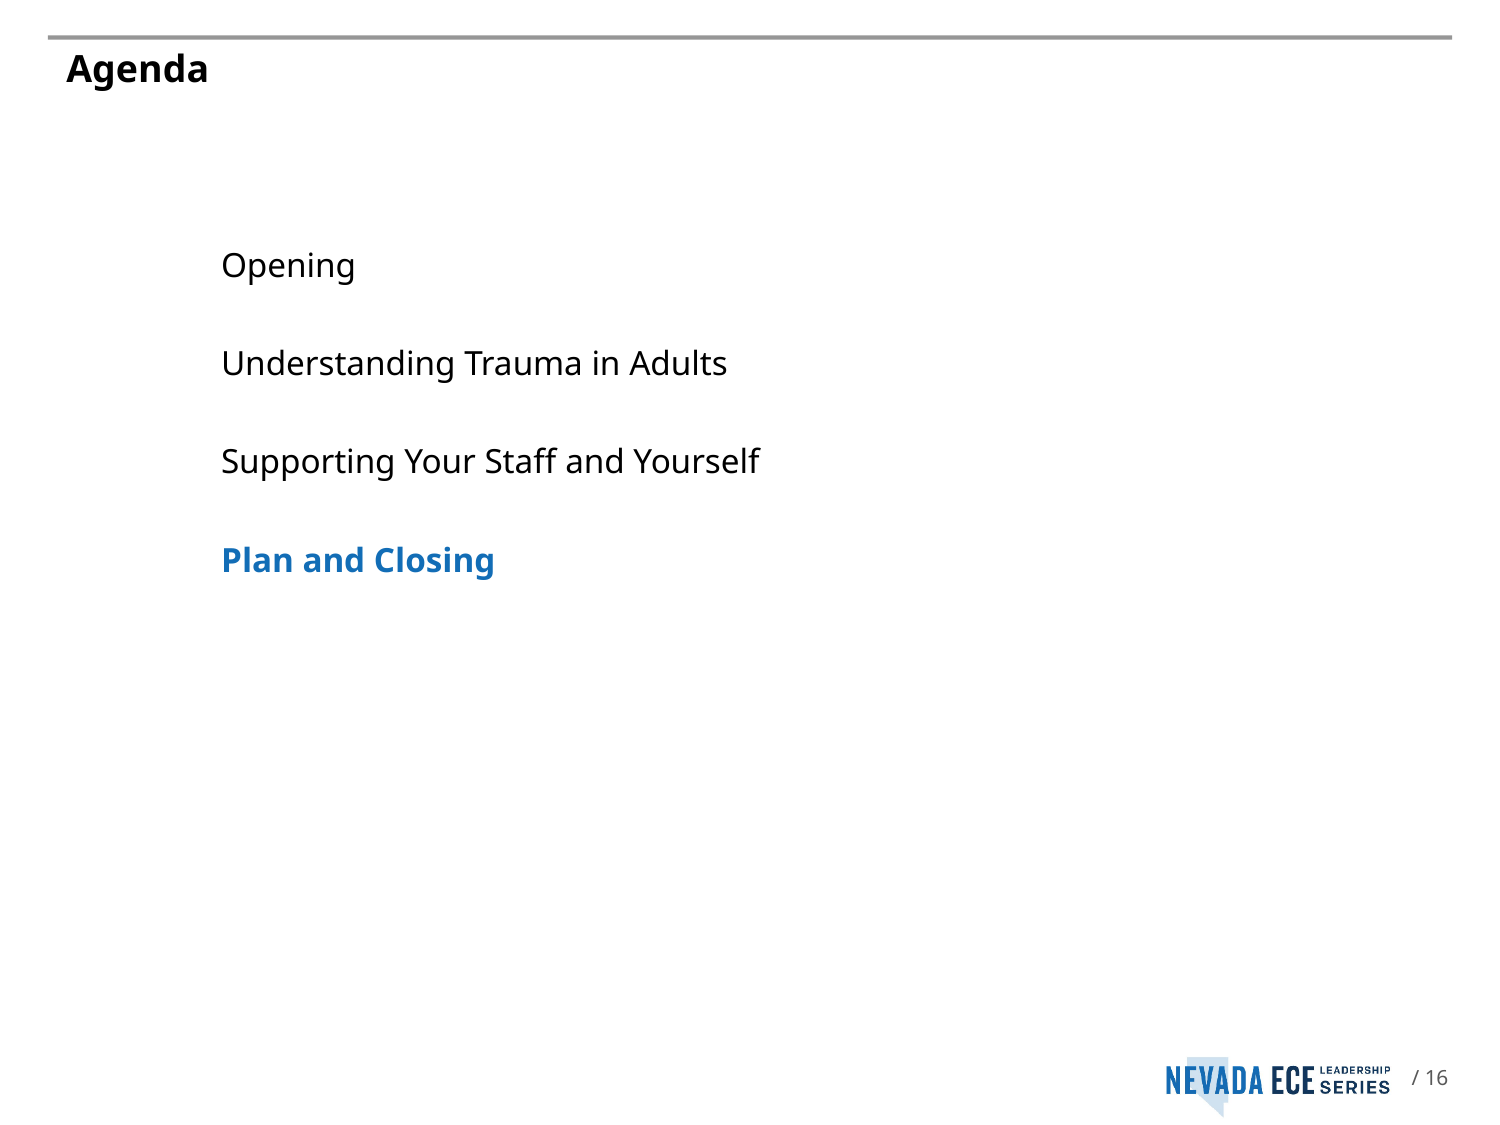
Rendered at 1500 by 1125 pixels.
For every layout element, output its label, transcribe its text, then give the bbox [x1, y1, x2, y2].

picture [1162, 1049, 1394, 1121]
title Agenda [51, 37, 1449, 113]
text_box Opening Understanding Trauma in Adults Supporting Your Staff and Yourself Plan and Closing [206, 236, 1294, 882]
